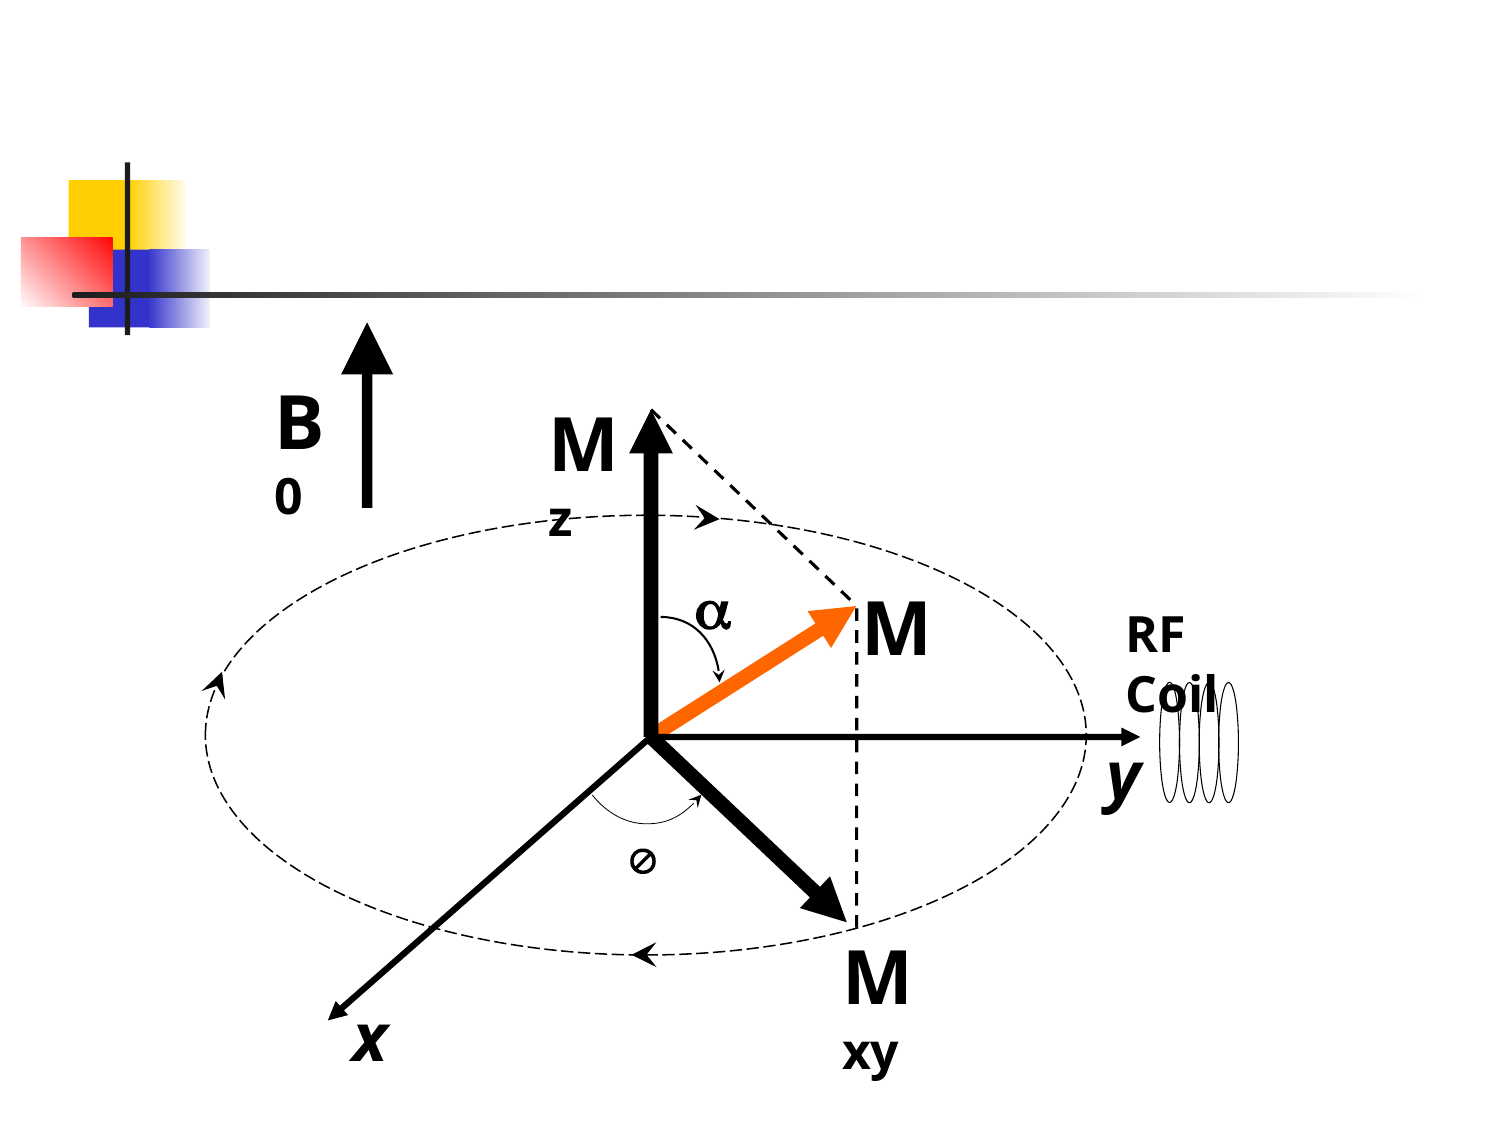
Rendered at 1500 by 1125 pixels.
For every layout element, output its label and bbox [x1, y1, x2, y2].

text_box [205, 322, 1288, 1088]
